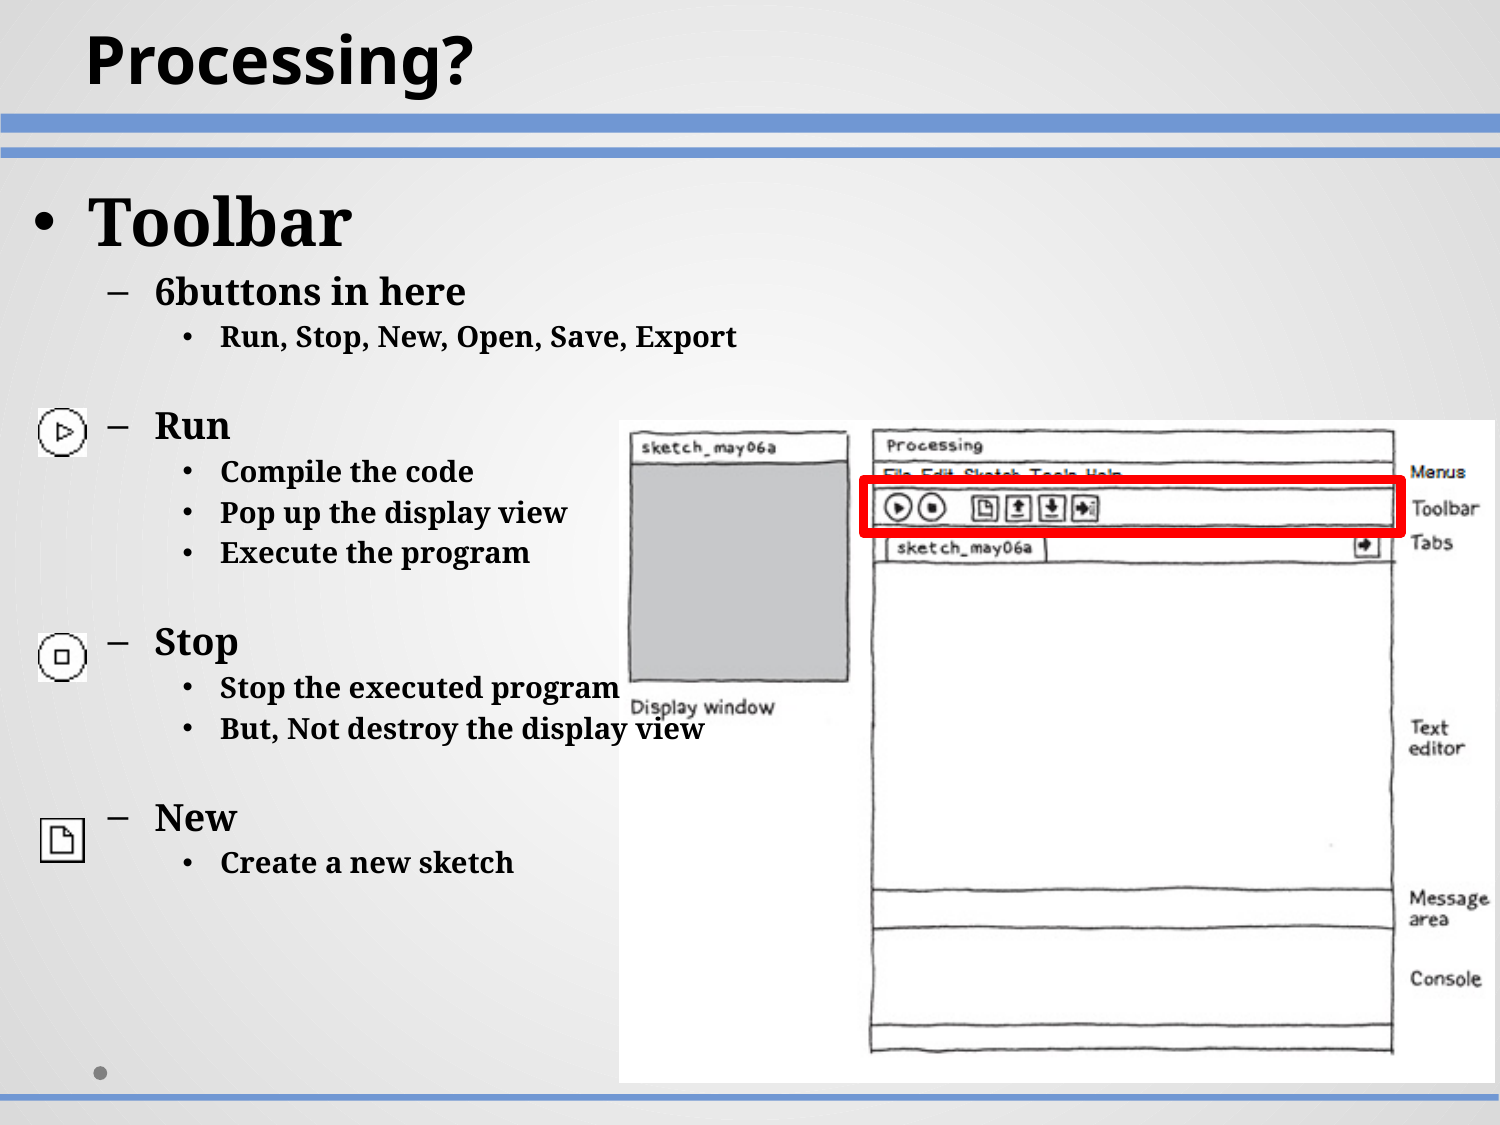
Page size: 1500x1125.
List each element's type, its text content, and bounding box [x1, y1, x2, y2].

text_box [0, 111, 1500, 135]
picture [40, 818, 85, 863]
picture [38, 408, 87, 458]
text_box [0, 1092, 1500, 1103]
picture [618, 420, 1495, 1083]
picture [38, 633, 87, 682]
text_box Processing? [69, 10, 490, 105]
text_box [0, 145, 1500, 160]
text_box Toolbar 6buttons in here Run, Stop, New, Open, Save, Export Run Compile the code Pop up the display view Execute the program Stop Stop the executed program But, Not destroy the display view New Create a new sketch [17, 172, 1483, 1094]
